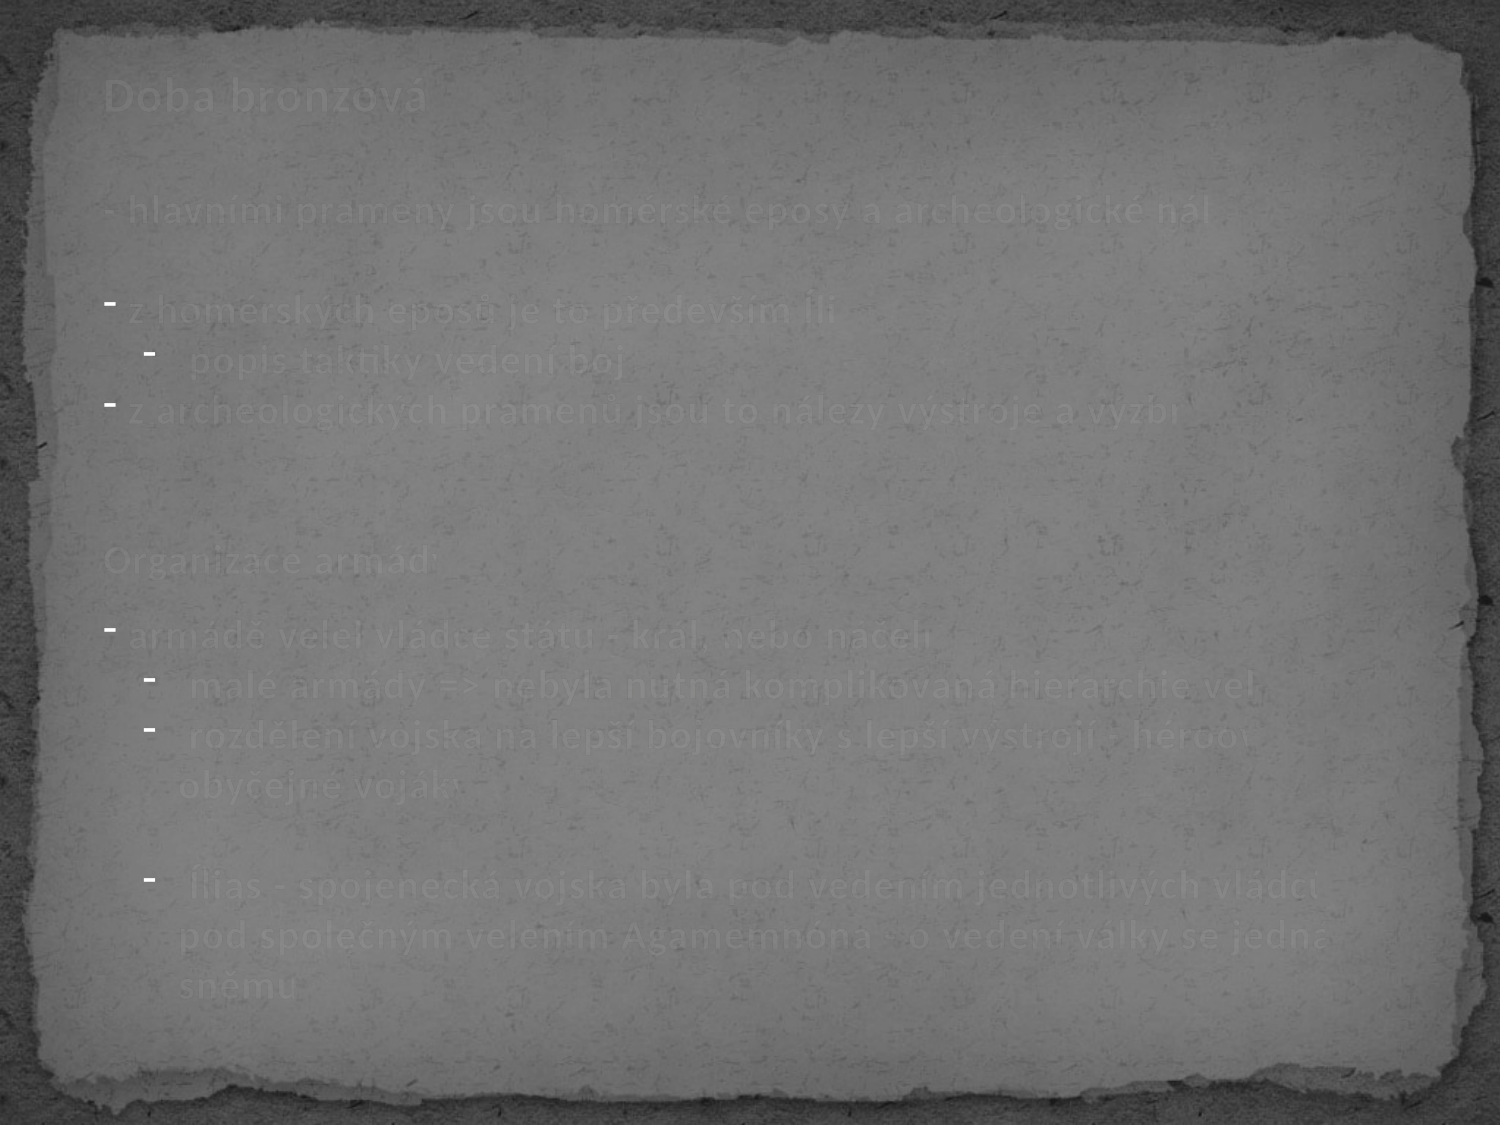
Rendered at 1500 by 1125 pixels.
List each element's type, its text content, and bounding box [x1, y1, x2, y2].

text_box Doba bronzová: - hlavními prameny jsou homérské eposy a archeologické nálezy z homérských eposů je to především Ílias popis taktiky vedení boje z archeologických pramenů jsou to nálezy výstroje a výzbroje Organizace armády armádě velel vládce státu - král, nebo náčelník malé armády => nebyla nutná komplikovaná hierarchie velení rozdělení vojska na lepší bojovníky s lepší výstrojí - héroové a obyčejné vojáky Ílias - spojenecká vojska byla pod vedením jednotlivých vládců => pod společným velením Agamemnóna - o vedení války se jedná na sněmu [88, 54, 1412, 1015]
